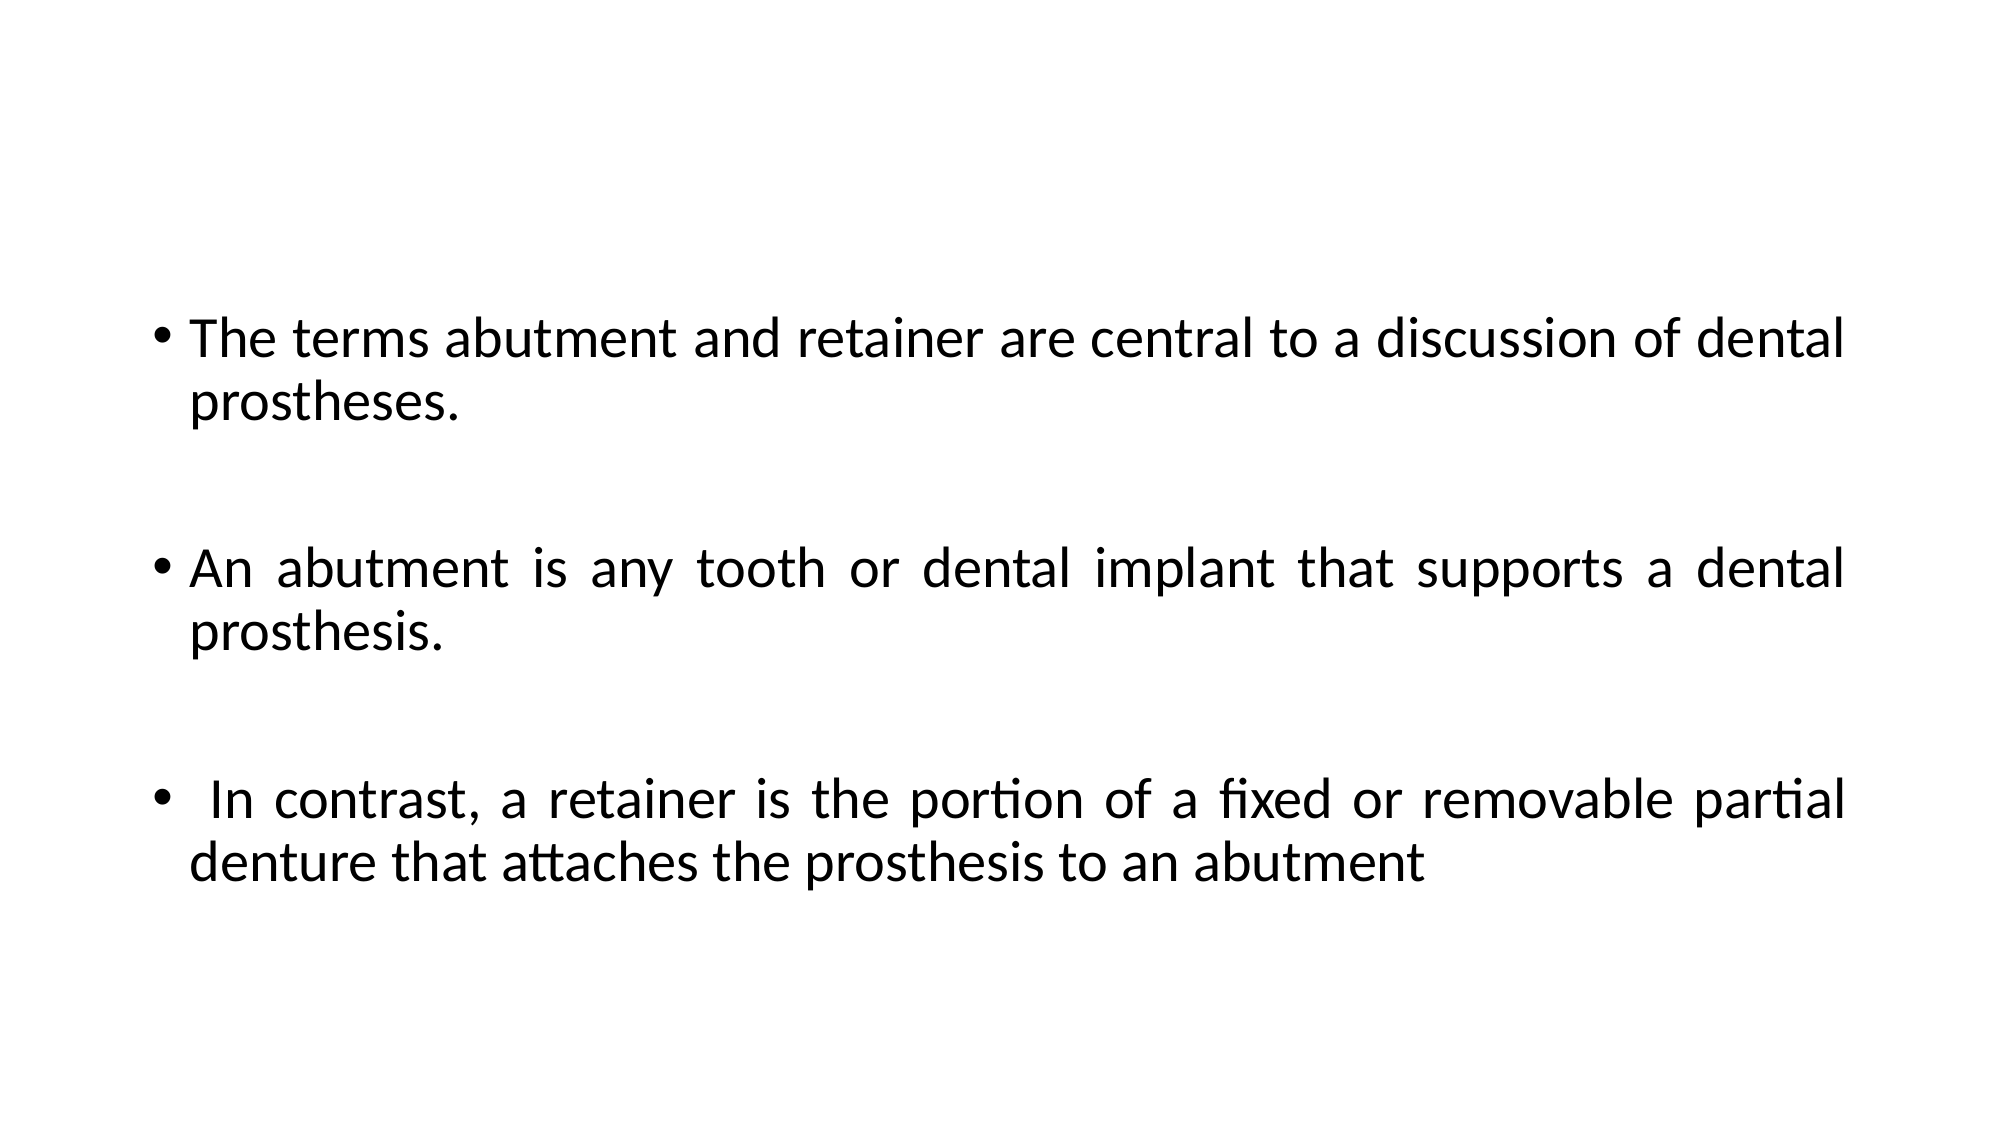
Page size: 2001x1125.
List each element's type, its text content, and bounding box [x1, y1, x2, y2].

list The terms abutment and retainer are central to a discussion of dental prostheses. An abutment is any tooth or dental implant that supports a dental prosthesis. In contrast, a retainer is the portion of a fixed or removable partial denture that attaches the prosthesis to an abutment [137, 299, 1863, 1014]
